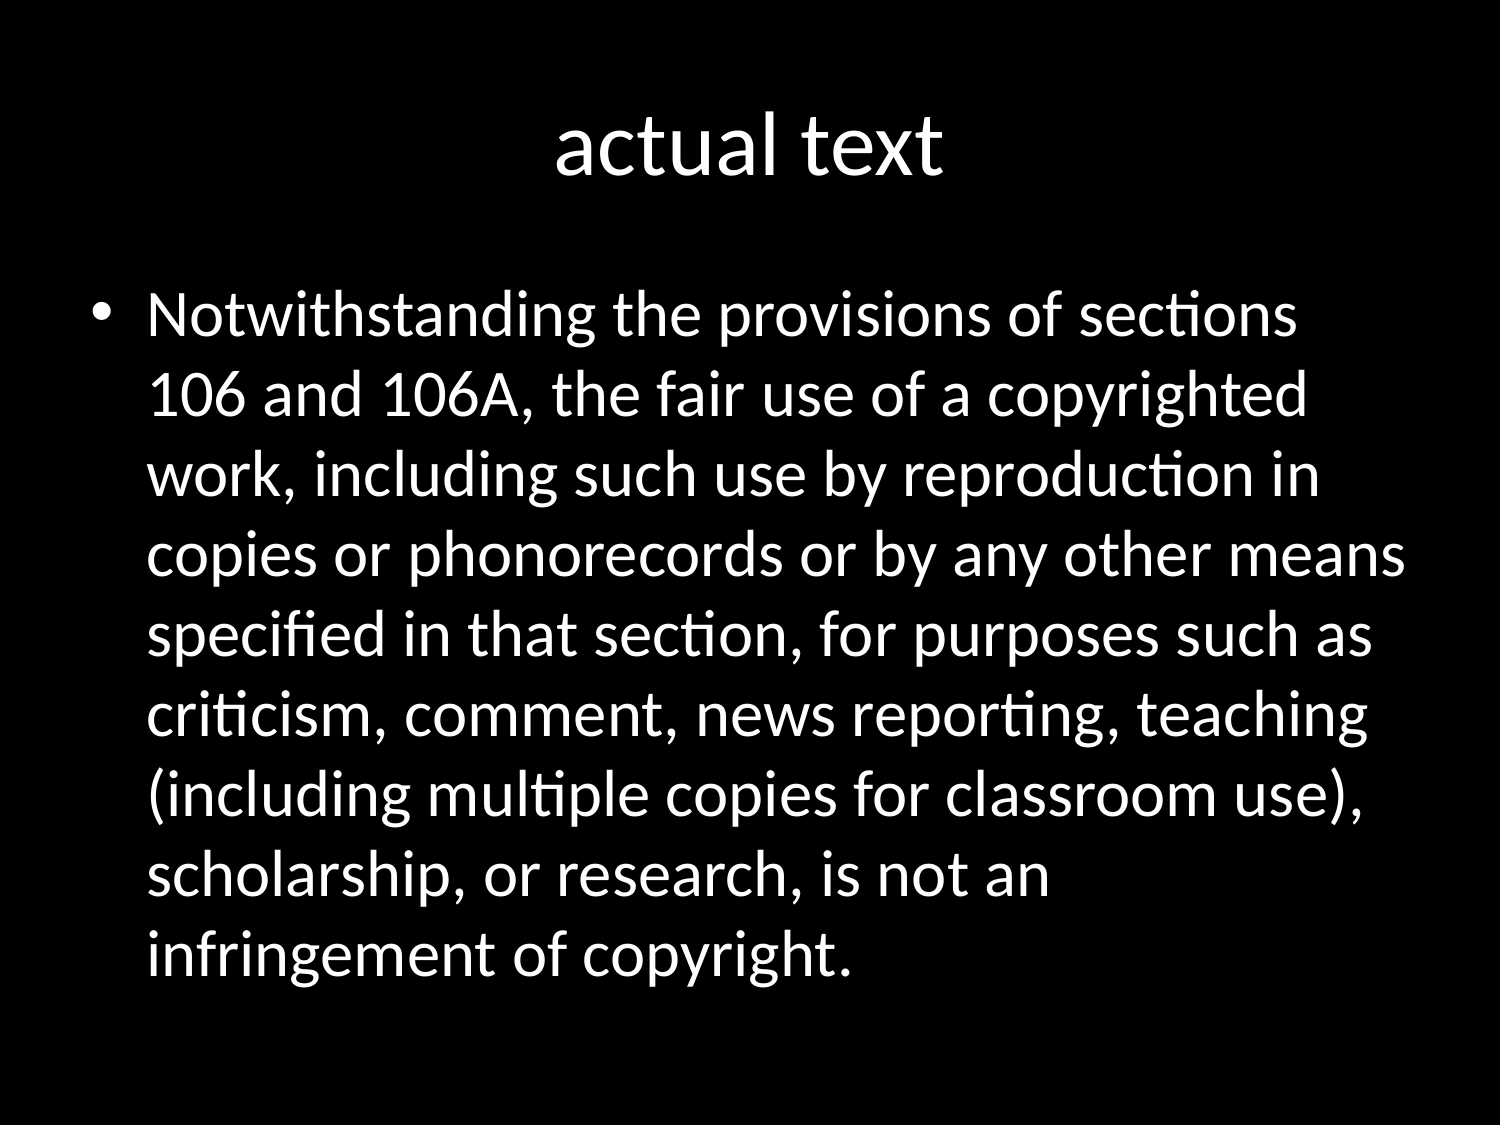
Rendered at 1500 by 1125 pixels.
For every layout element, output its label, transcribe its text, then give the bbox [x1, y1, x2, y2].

list Notwithstanding the provisions of sections 106 and 106A, the fair use of a copyrighted work, including such use by reproduction in copies or phonorecords or by any other means specified in that section, for purposes such as criticism, comment, news reporting, teaching (including multiple copies for classroom use), scholarship, or research, is not an infringement of copyright. [74, 262, 1426, 1006]
title actual text [74, 44, 1426, 233]
